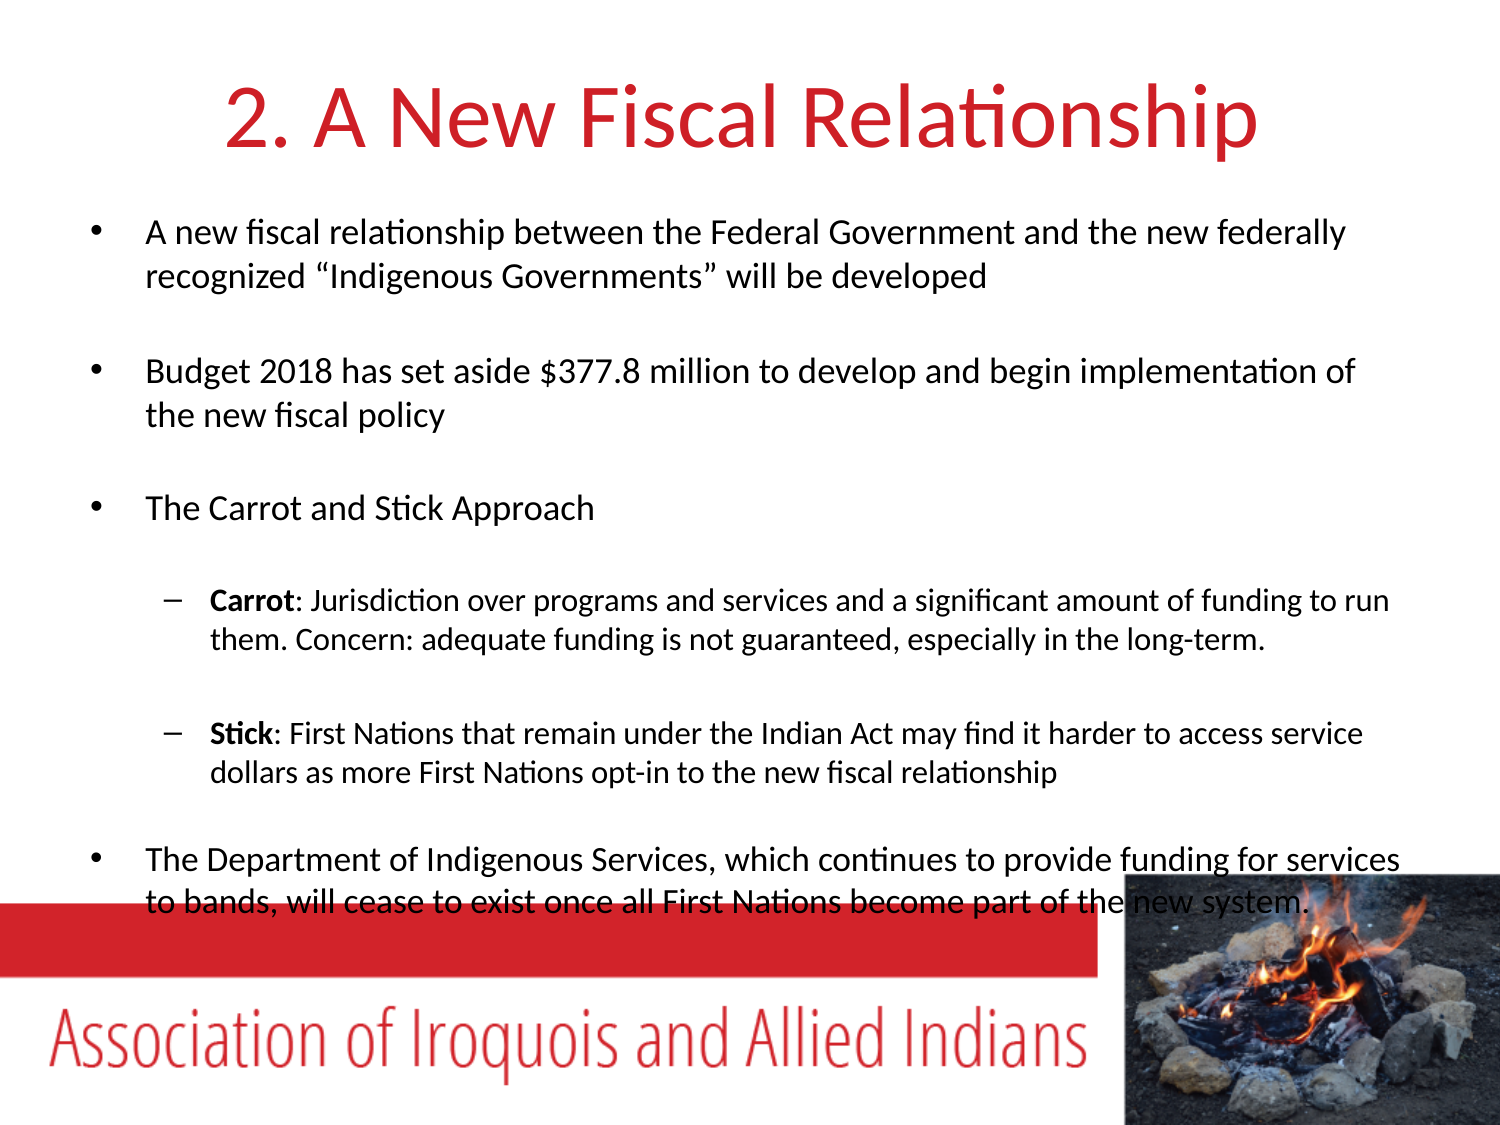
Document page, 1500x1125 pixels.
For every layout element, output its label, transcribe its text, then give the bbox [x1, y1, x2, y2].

picture [0, 0, 1500, 1125]
list A new fiscal relationship between the Federal Government and the new federally recognized “Indigenous Governments” will be developed Budget 2018 has set aside $377.8 million to develop and begin implementation of the new fiscal policy The Carrot and Stick Approach Carrot: Jurisdiction over programs and services and a significant amount of funding to run them. Concern: adequate funding is not guaranteed, especially in the long-term. Stick: First Nations that remain under the Indian Act may find it harder to access service dollars as more First Nations opt-in to the new fiscal relationship The Department of Indigenous Services, which continues to provide funding for services to bands, will cease to exist once all First Nations become part of the new system. [75, 200, 1425, 980]
title 2. A New Fiscal Relationship [77, 17, 1428, 205]
